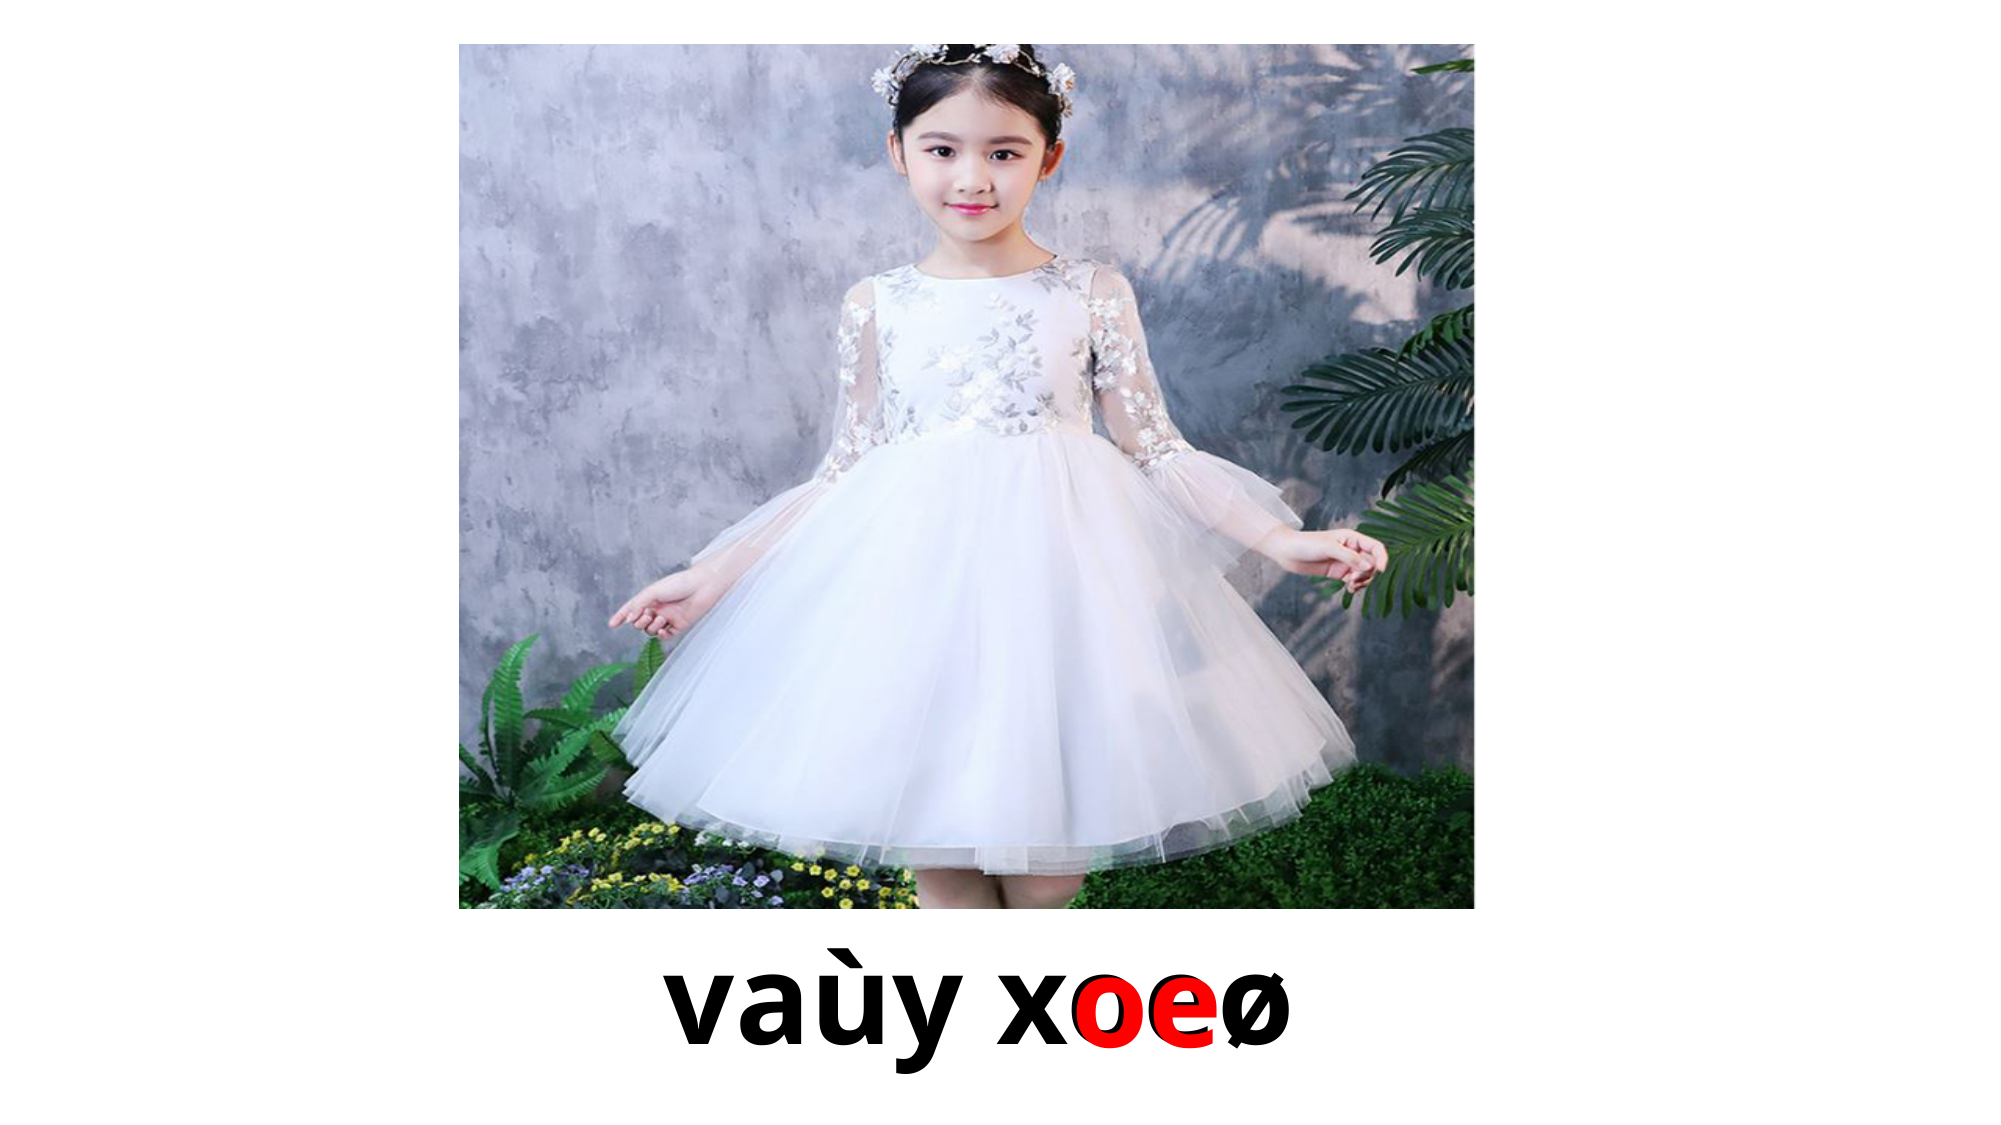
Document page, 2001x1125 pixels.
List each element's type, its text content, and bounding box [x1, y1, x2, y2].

text_box oe [1056, 915, 1525, 1081]
text_box vaùy xoeø [486, 912, 1413, 1077]
picture [459, 44, 1476, 909]
